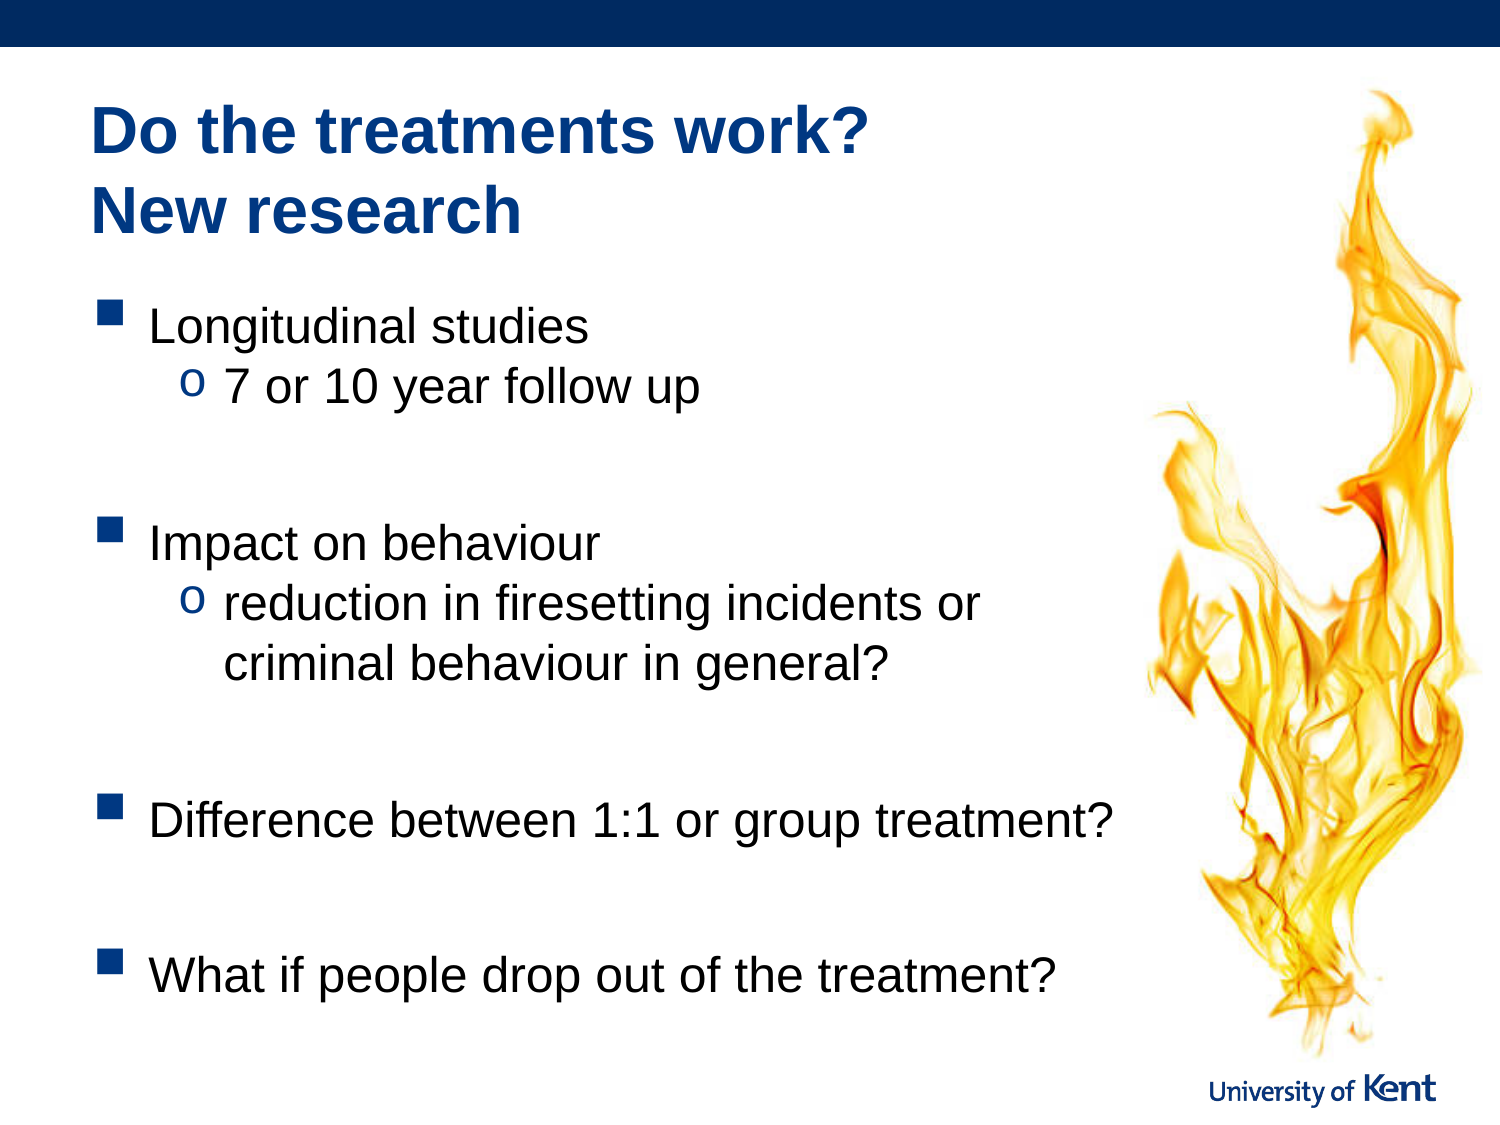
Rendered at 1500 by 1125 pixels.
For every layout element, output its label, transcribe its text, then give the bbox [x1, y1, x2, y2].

picture [1142, 64, 1483, 1065]
title Do the treatments work? New research [75, 90, 1137, 244]
picture [1210, 1074, 1436, 1108]
list Longitudinal studies 7 or 10 year follow up Impact on behaviour reduction in firesetting incidents or criminal behaviour in general? Difference between 1:1 or group treatment? What if people drop out of the treatment? [75, 286, 1137, 1047]
